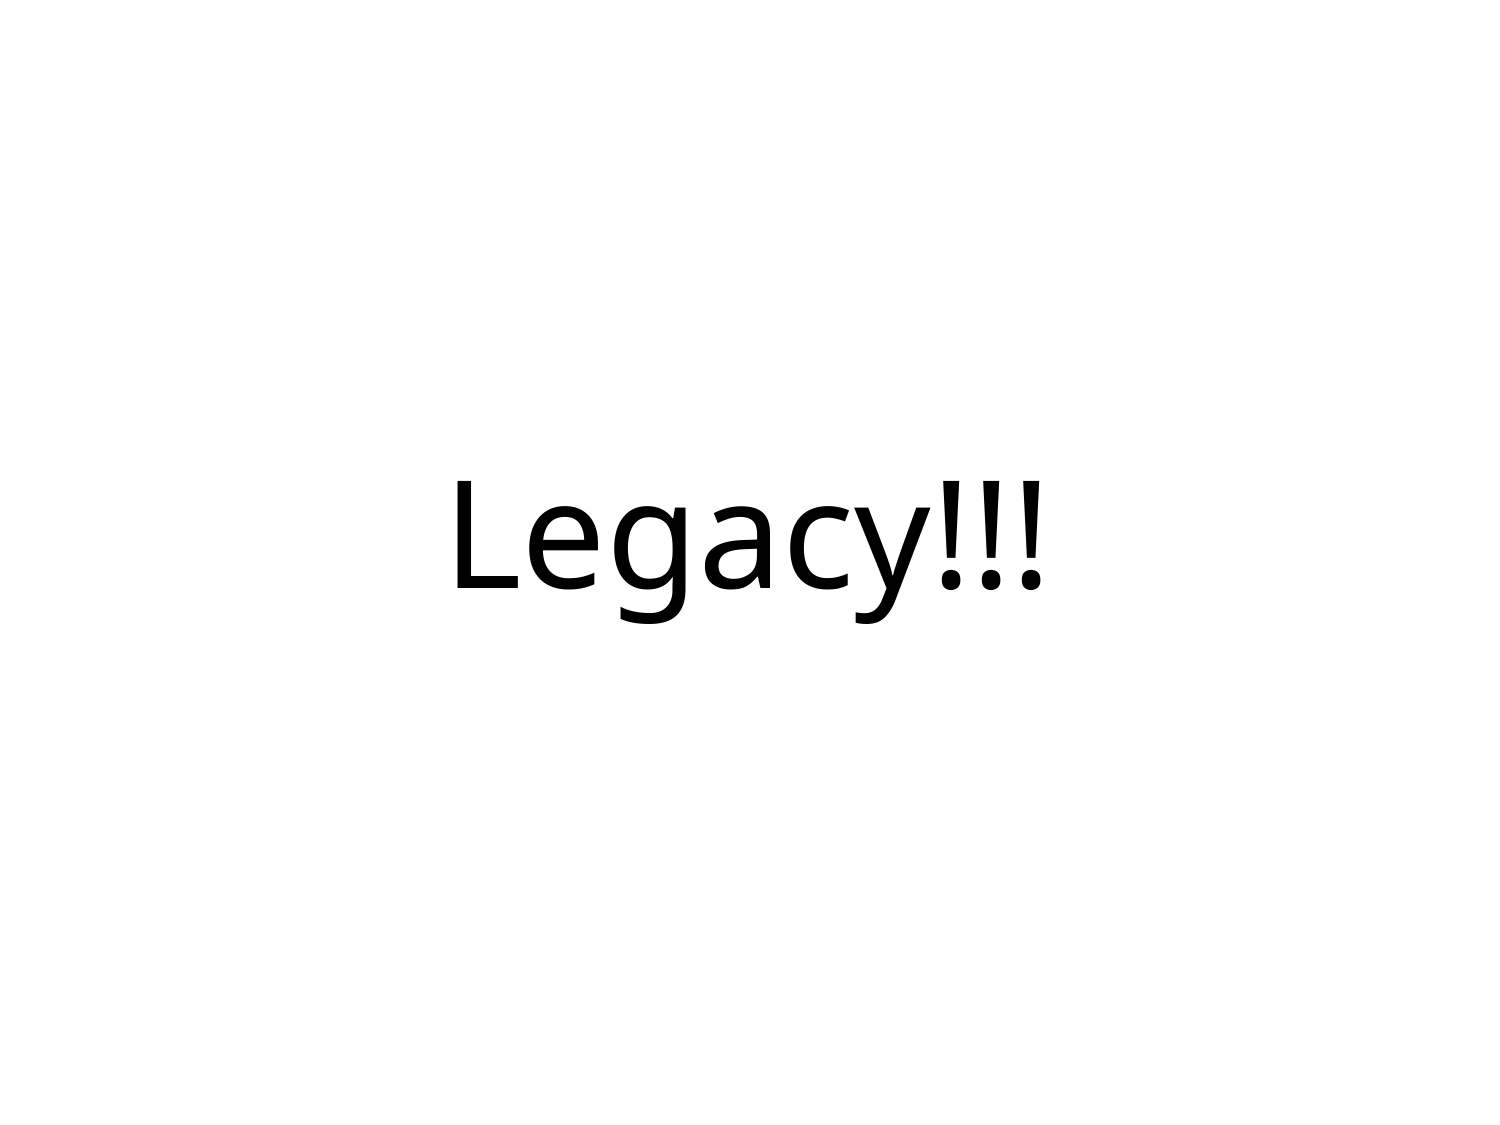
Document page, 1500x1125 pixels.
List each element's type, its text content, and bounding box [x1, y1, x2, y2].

text_box Legacy!!! [81, 431, 1414, 627]
